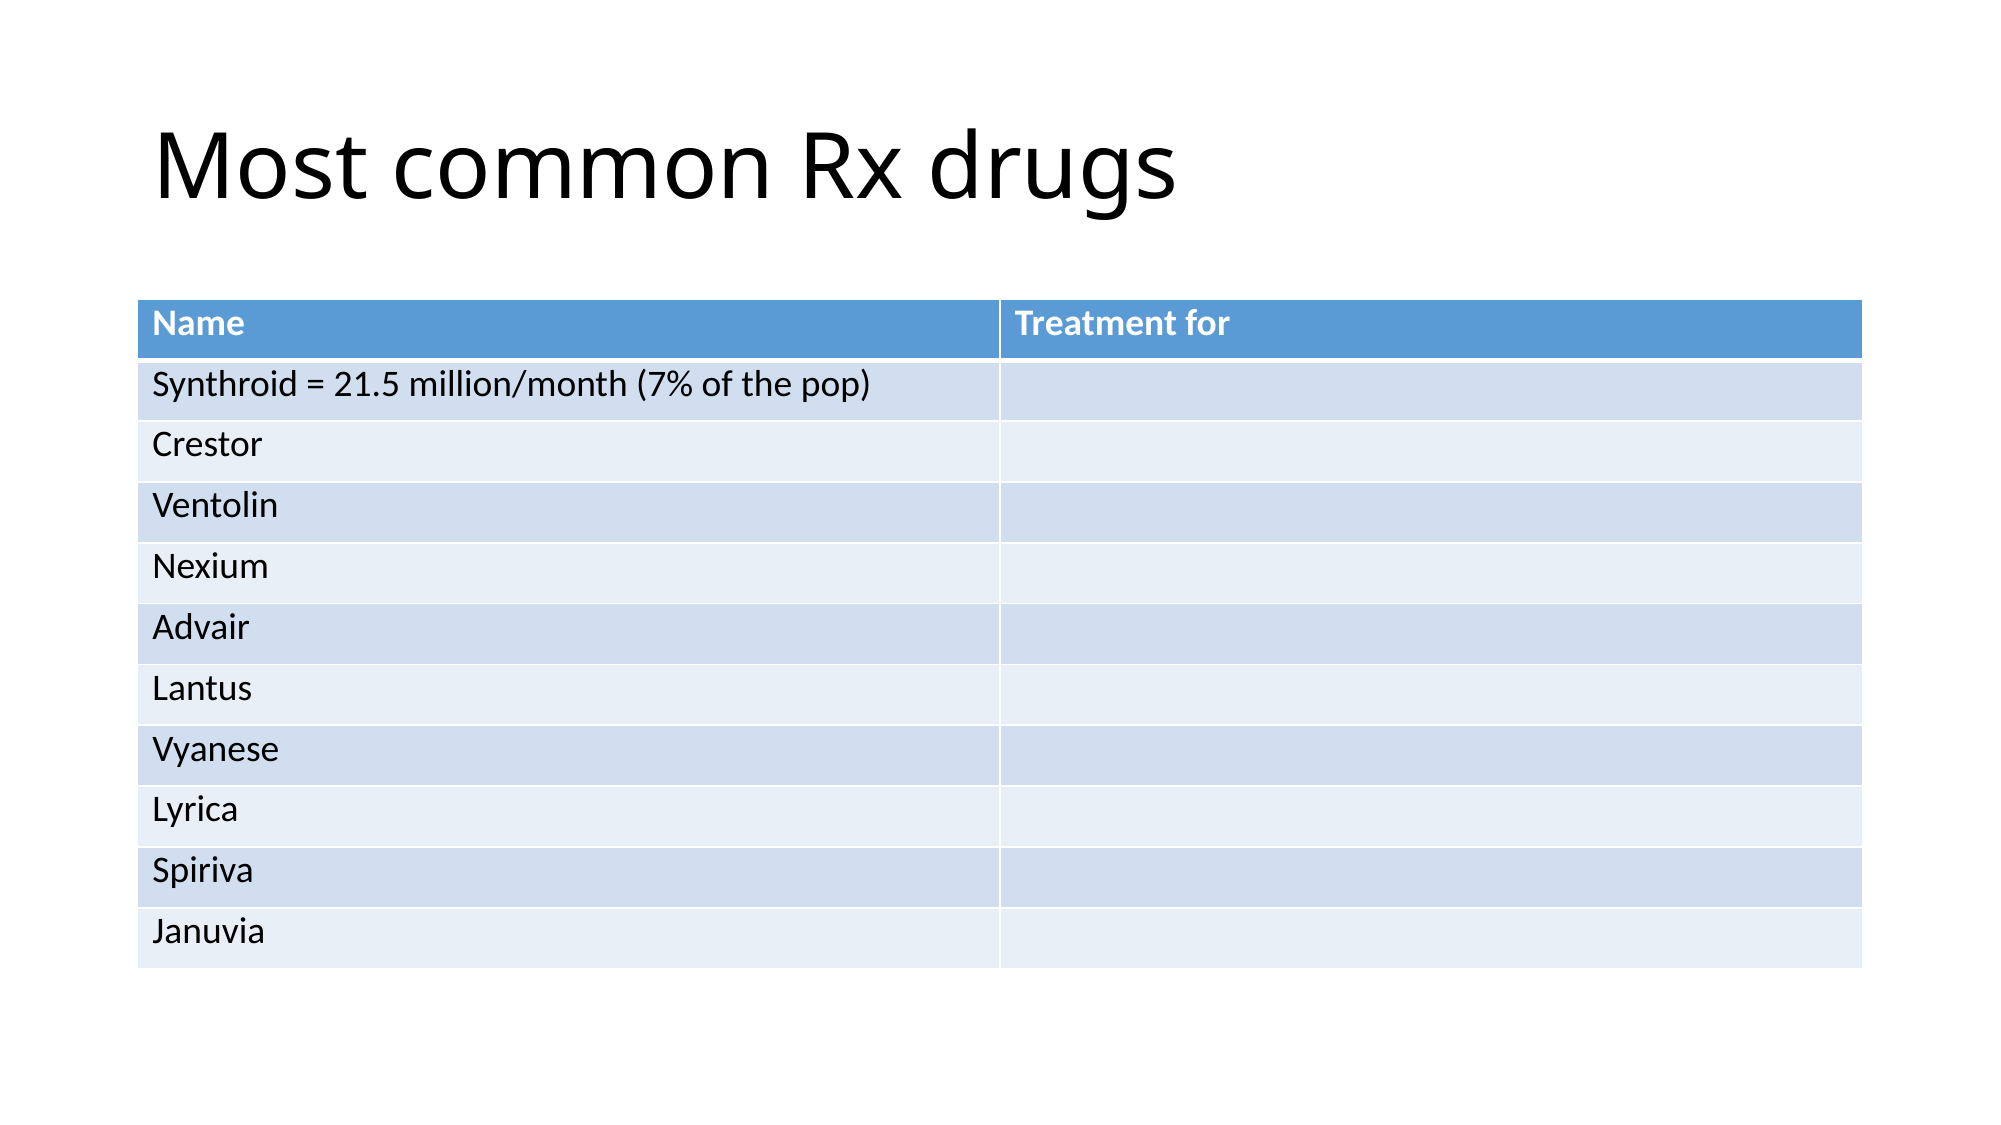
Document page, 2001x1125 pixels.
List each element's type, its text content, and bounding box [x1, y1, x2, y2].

table_header Name [138, 300, 999, 358]
table_cell Lantus [138, 665, 999, 724]
table_cell Spiriva [138, 848, 999, 907]
table_cell Lyrica [138, 787, 999, 846]
table_cell [1001, 483, 1862, 542]
table_cell Synthroid = 21.5 million/month (7% of the pop) [138, 363, 999, 420]
table_cell [1001, 604, 1862, 664]
table_cell [1001, 422, 1862, 481]
table_cell [1001, 363, 1862, 420]
table_cell Vyanese [138, 726, 999, 785]
table_cell Crestor [138, 422, 999, 481]
table_cell [1001, 848, 1862, 907]
table_cell [1001, 787, 1862, 846]
table_header Treatment for [1001, 300, 1862, 358]
table_cell Ventolin [138, 483, 999, 542]
table_cell [1001, 909, 1862, 968]
table_cell Nexium [138, 544, 999, 603]
table_cell [1001, 665, 1862, 724]
table_cell Januvia [138, 909, 999, 968]
table_cell [1001, 544, 1862, 603]
title Most common Rx drugs [137, 59, 1863, 278]
table_cell [1001, 726, 1862, 785]
table_cell Advair [138, 604, 999, 664]
